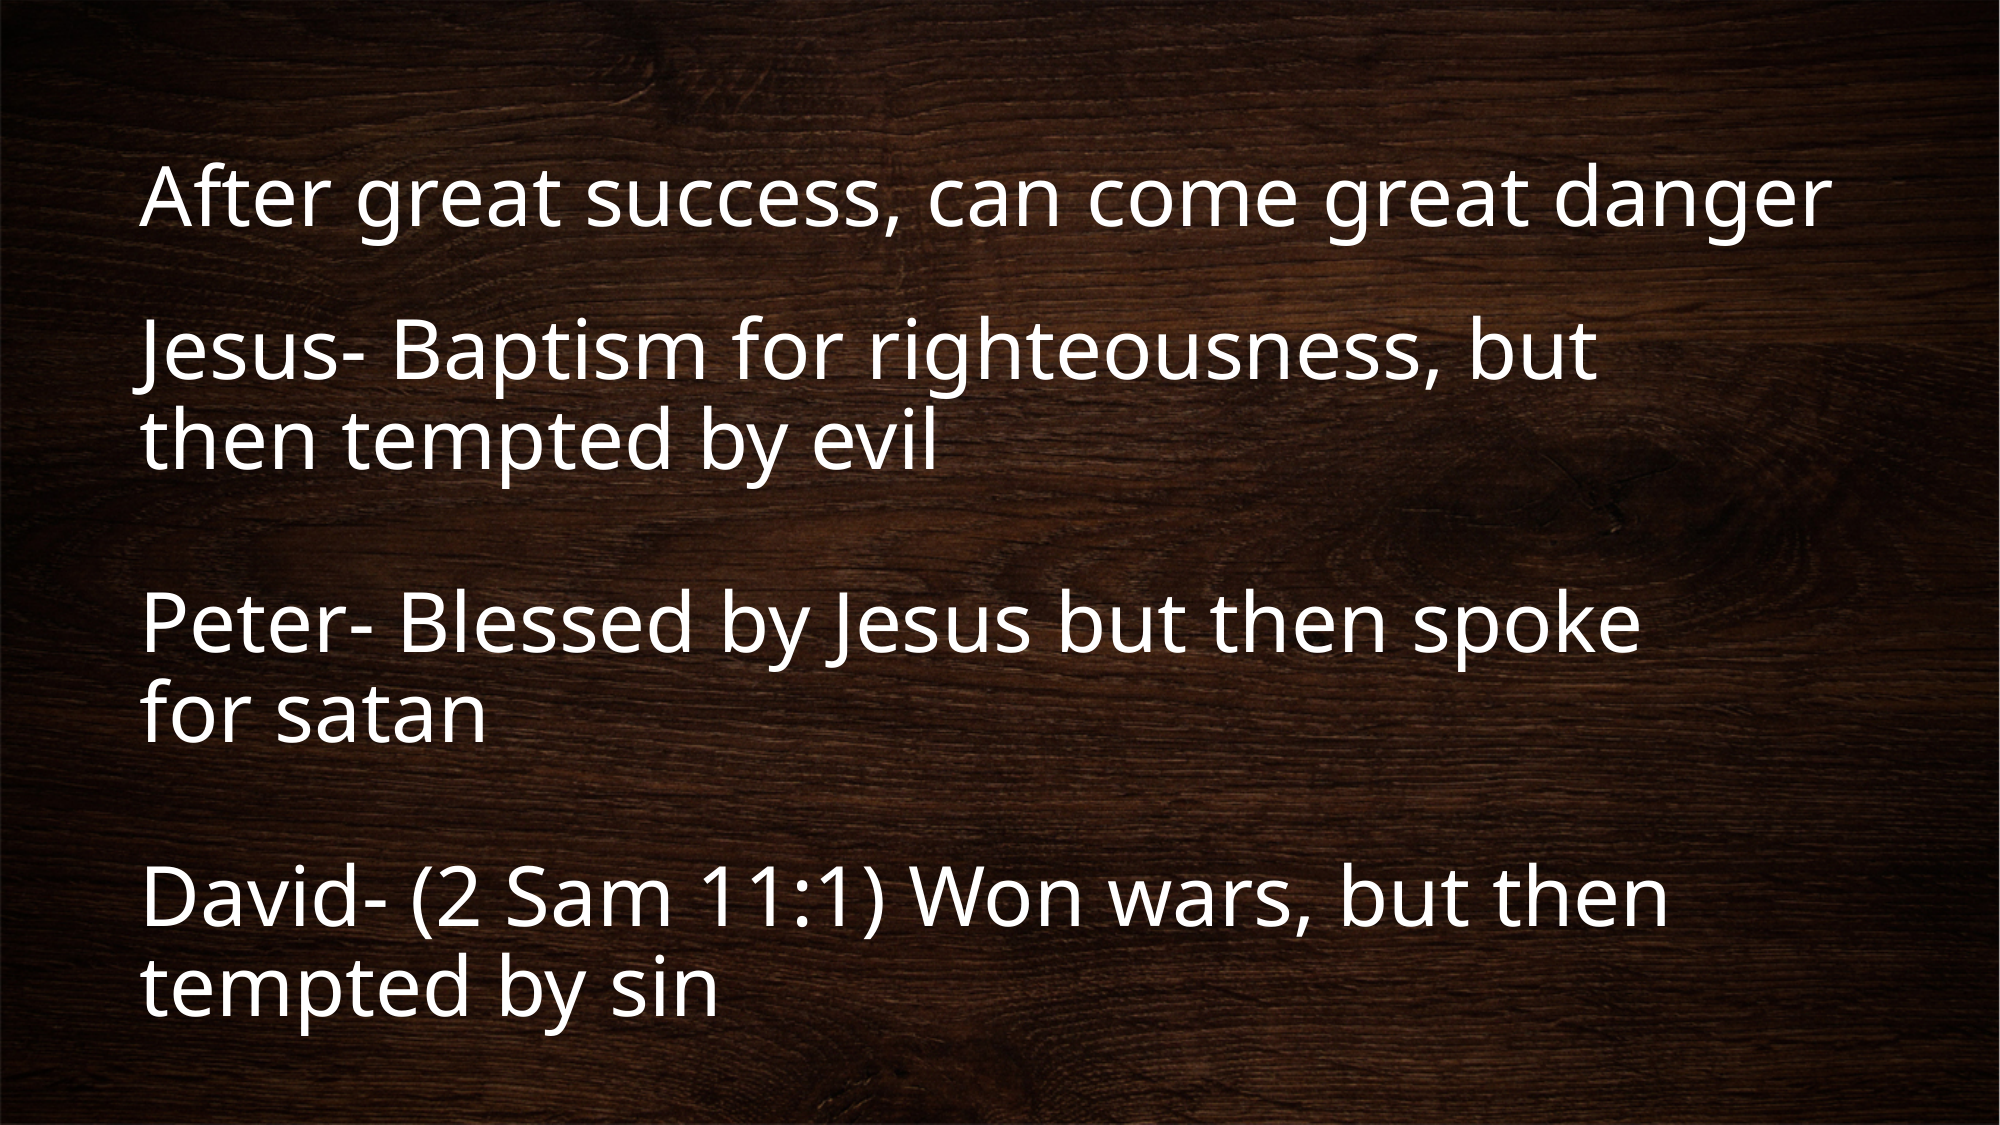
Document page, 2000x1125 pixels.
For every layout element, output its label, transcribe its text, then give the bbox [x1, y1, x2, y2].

picture [0, 0, 2000, 1125]
list Jesus- Baptism for righteousness, but then tempted by evil Peter- Blessed by Jesus but then spoke for satan David- (2 Sam 11:1) Won wars, but then tempted by sin [124, 299, 1788, 1050]
title After great success, can come great danger [124, 62, 1900, 250]
